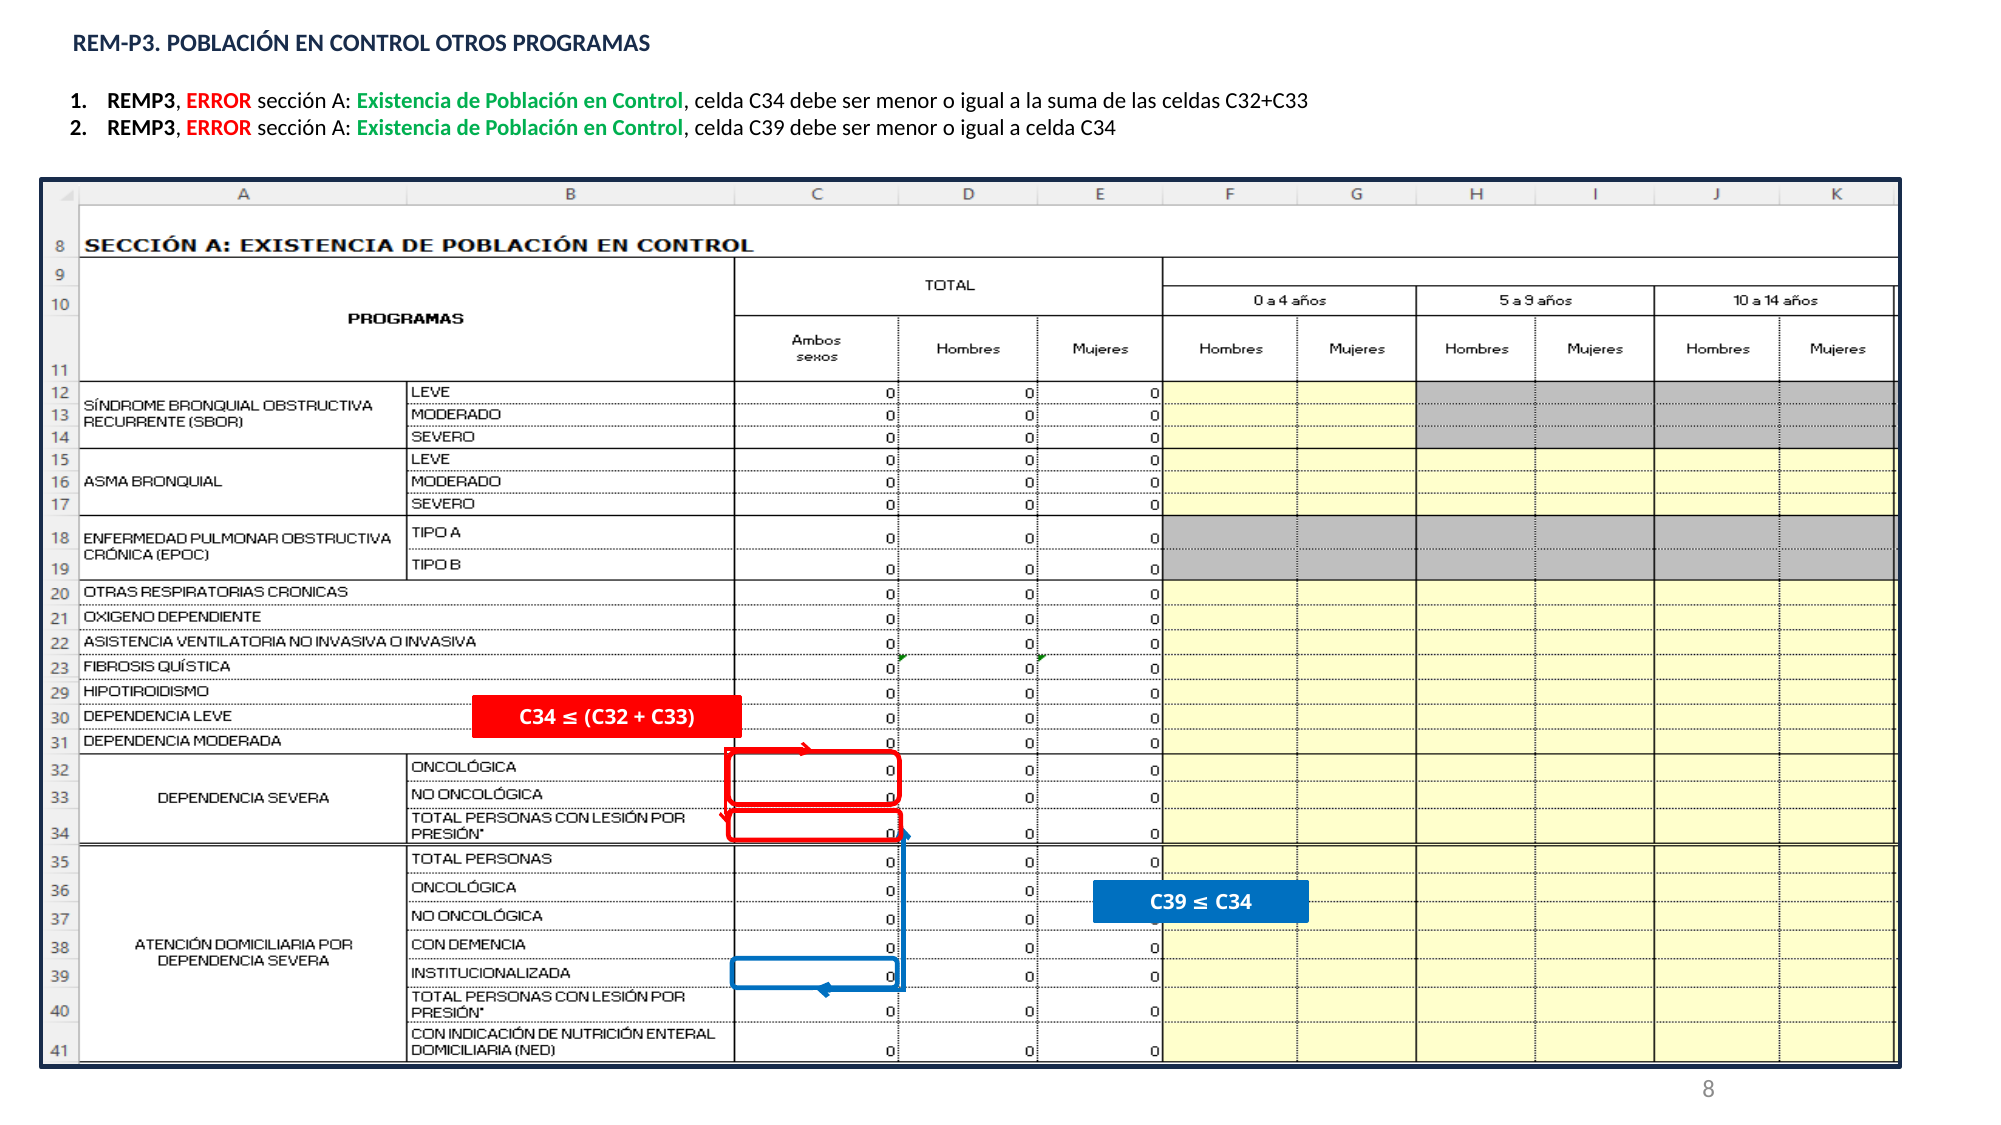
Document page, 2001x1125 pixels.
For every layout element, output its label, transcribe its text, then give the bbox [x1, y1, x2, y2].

picture [43, 181, 1898, 1065]
text_box REMP3, ERROR sección A: Existencia de Población en Control, celda C34 debe ser menor o igual a la suma de las celdas C32+C33 REMP3, ERROR sección A: Existencia de Población en Control, celda C39 debe ser menor o igual a celda C34 [55, 78, 1426, 148]
slide_number 8 [1637, 1065, 1731, 1118]
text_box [814, 825, 901, 988]
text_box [734, 745, 808, 832]
text_box REM-P3. POBLACIÓN EN CONTROL OTROS PROGRAMAS [58, 19, 667, 64]
